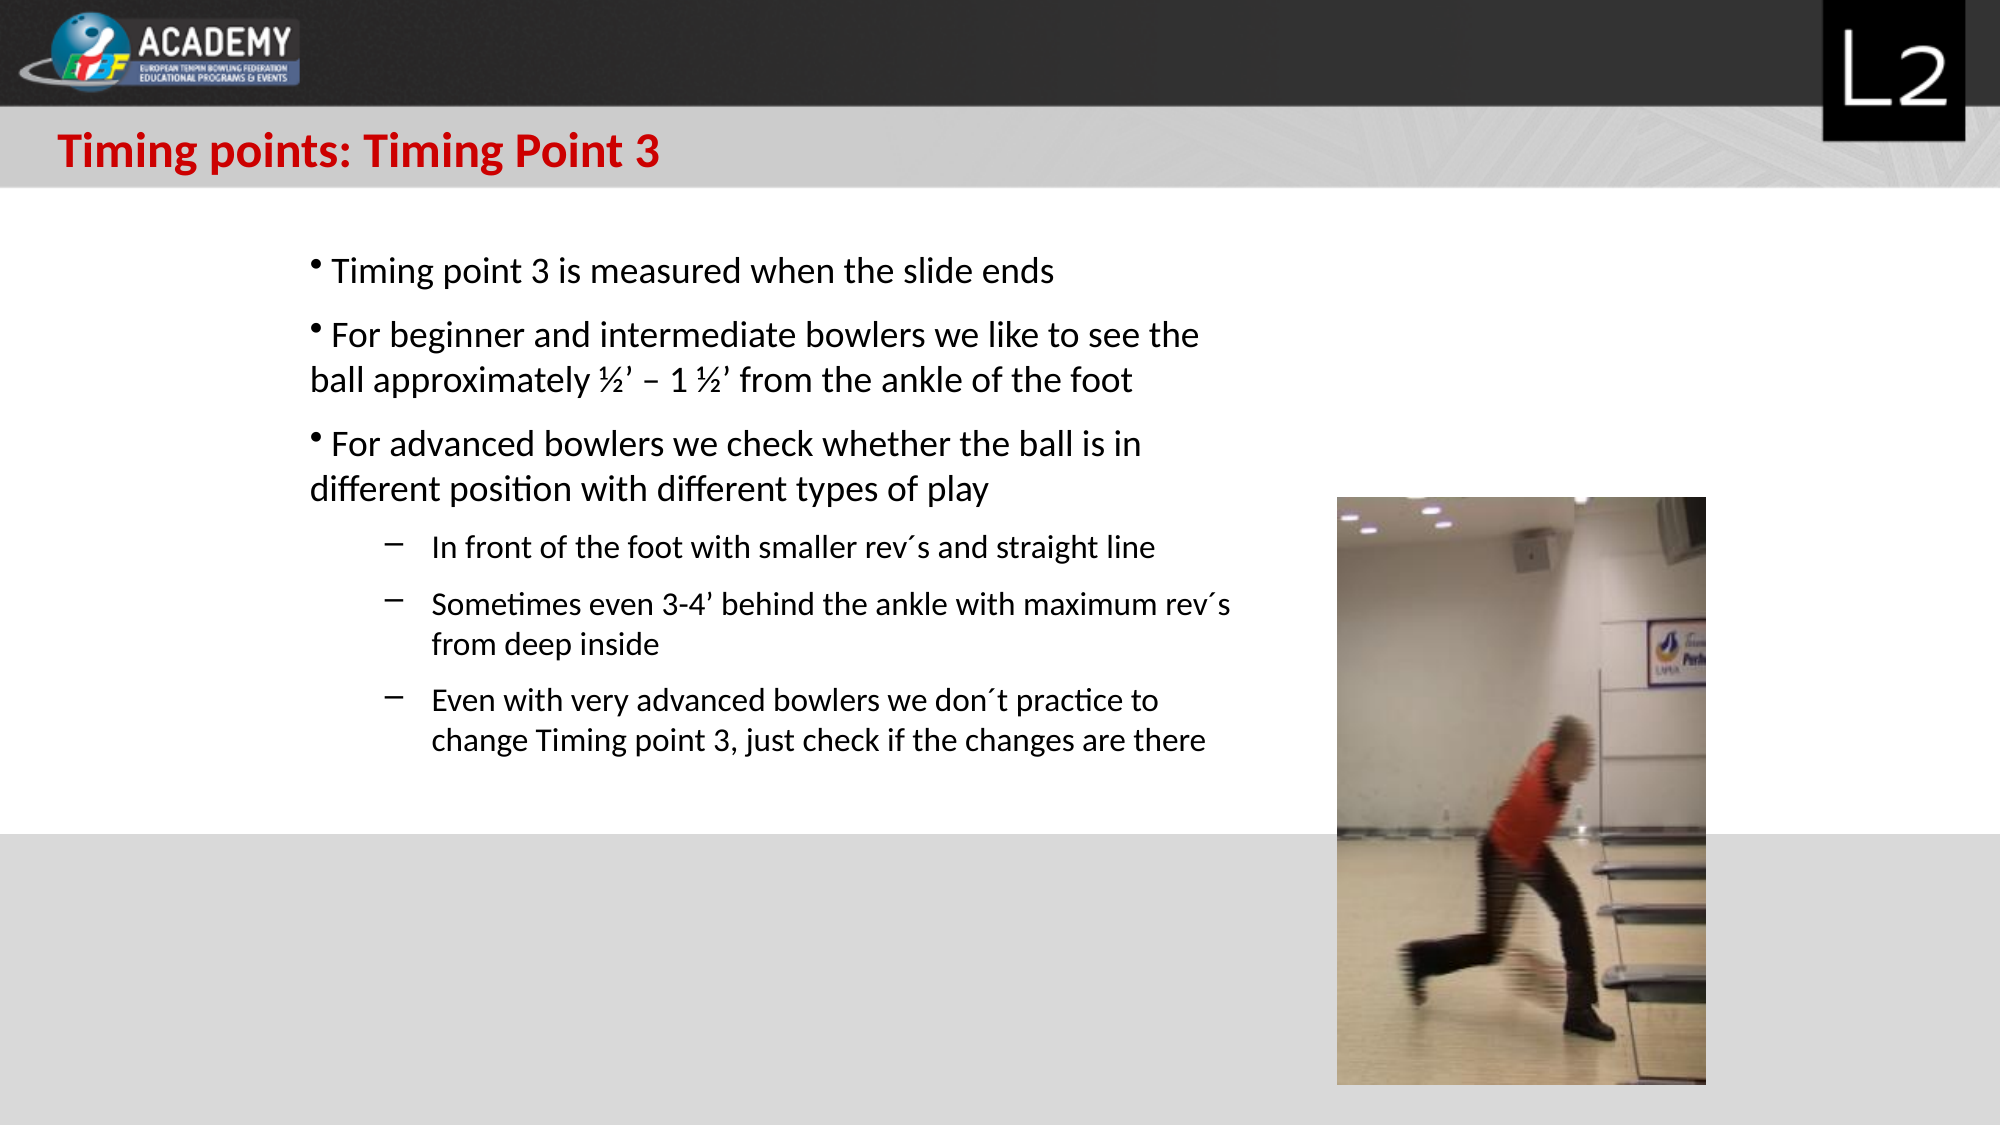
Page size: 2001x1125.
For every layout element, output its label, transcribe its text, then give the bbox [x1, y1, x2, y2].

text_box Timing points: Timing Point 3 [42, 109, 1820, 186]
text_box Timing point 3 is measured when the slide ends For beginner and intermediate bowlers we like to see the ball approximately ½’ – 1 ½’ from the ankle of the foot For advanced bowlers we check whether the ball is in different position with different types of play In front of the foot with smaller rev´s and straight line Sometimes even 3-4’ behind the ankle with maximum rev´s from deep inside Even with very advanced bowlers we don´t practice to change Timing point 3, just check if the changes are there [294, 238, 1270, 789]
picture [0, 0, 2000, 1085]
text_box [0, 834, 2000, 1125]
